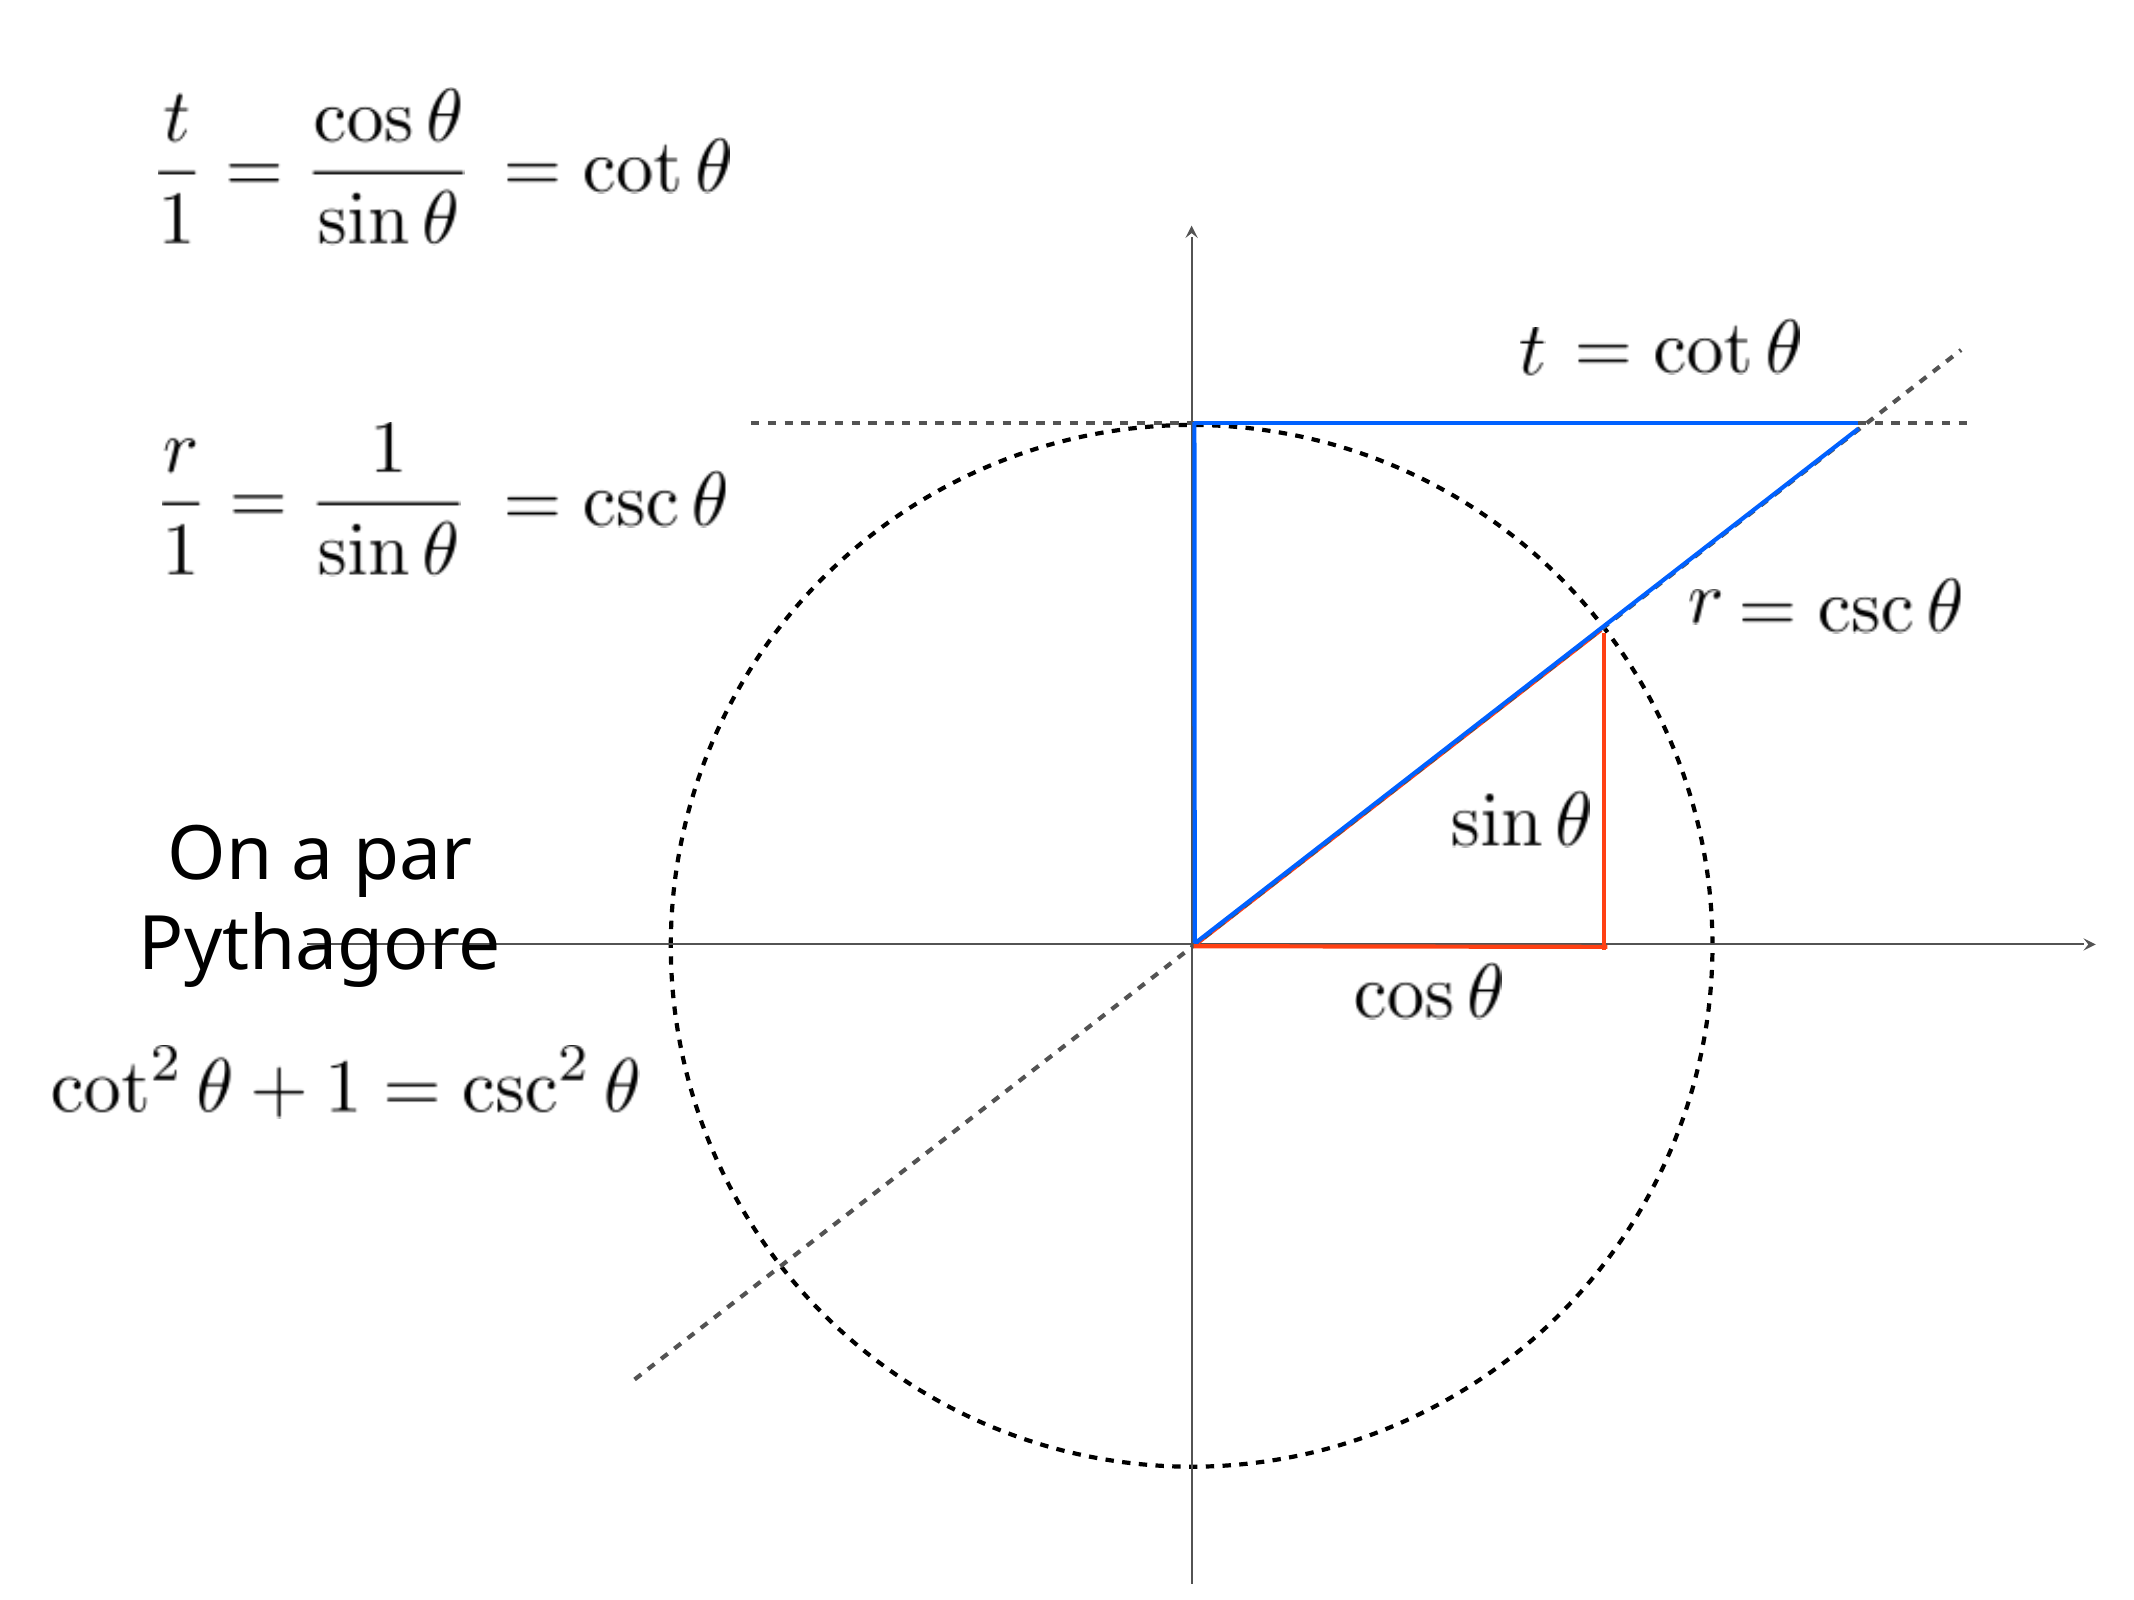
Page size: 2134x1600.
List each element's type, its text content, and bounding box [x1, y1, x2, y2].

picture [1520, 326, 1547, 378]
picture [158, 87, 465, 247]
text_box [1193, 945, 1608, 1020]
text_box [1451, 632, 1605, 951]
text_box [306, 225, 2097, 1585]
picture [1689, 589, 1724, 626]
text_box On a par Pythagore [0, 796, 301, 994]
picture [51, 1045, 640, 1119]
picture [1576, 318, 1801, 376]
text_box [1193, 421, 1859, 945]
picture [162, 422, 461, 578]
picture [506, 137, 730, 194]
picture [506, 470, 728, 528]
picture [1741, 576, 1963, 634]
